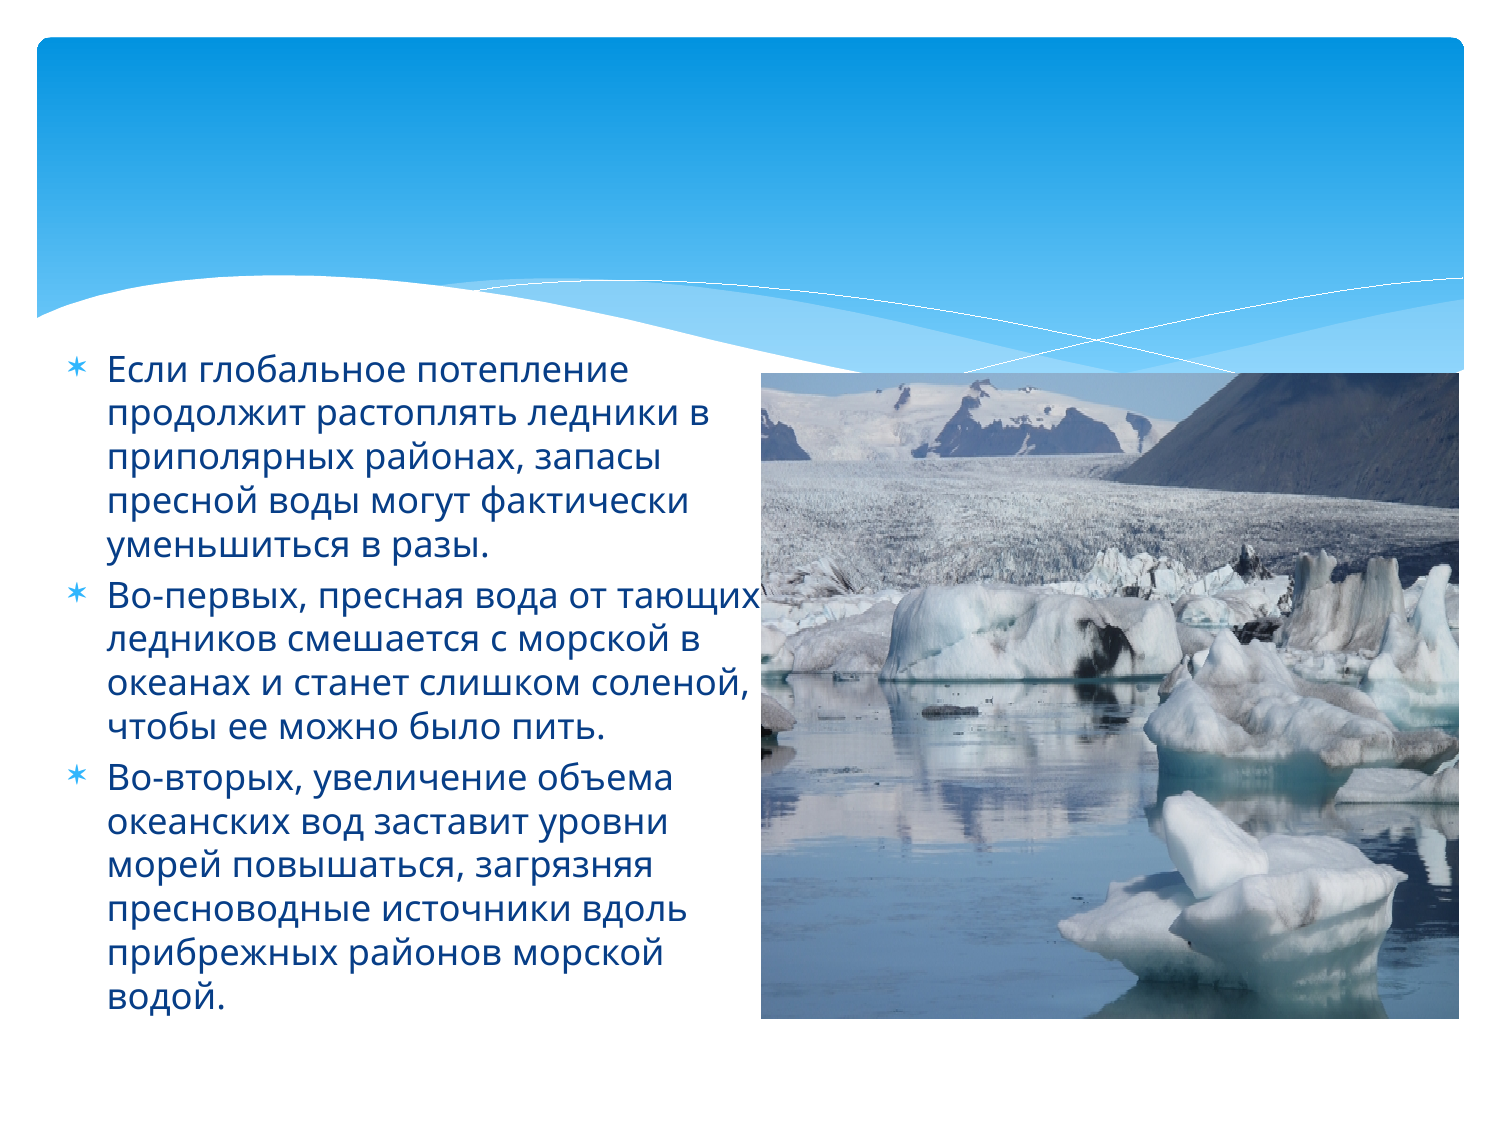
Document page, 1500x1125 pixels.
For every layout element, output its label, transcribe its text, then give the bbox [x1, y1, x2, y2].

picture [761, 373, 1459, 1019]
list Если глобальное потепление продолжит растоплять ледники в приполярных районах, запасы пресной воды могут фактически уменьшиться в разы. Во-первых, пресная вода от тающих ледников смешается с морской в океанах и станет слишком соленой, чтобы ее можно было пить. Во-вторых, увеличение объема океанских вод заставит уровни морей повышаться, загрязняя пресноводные источники вдоль прибрежных районов морской водой. [53, 338, 779, 1071]
